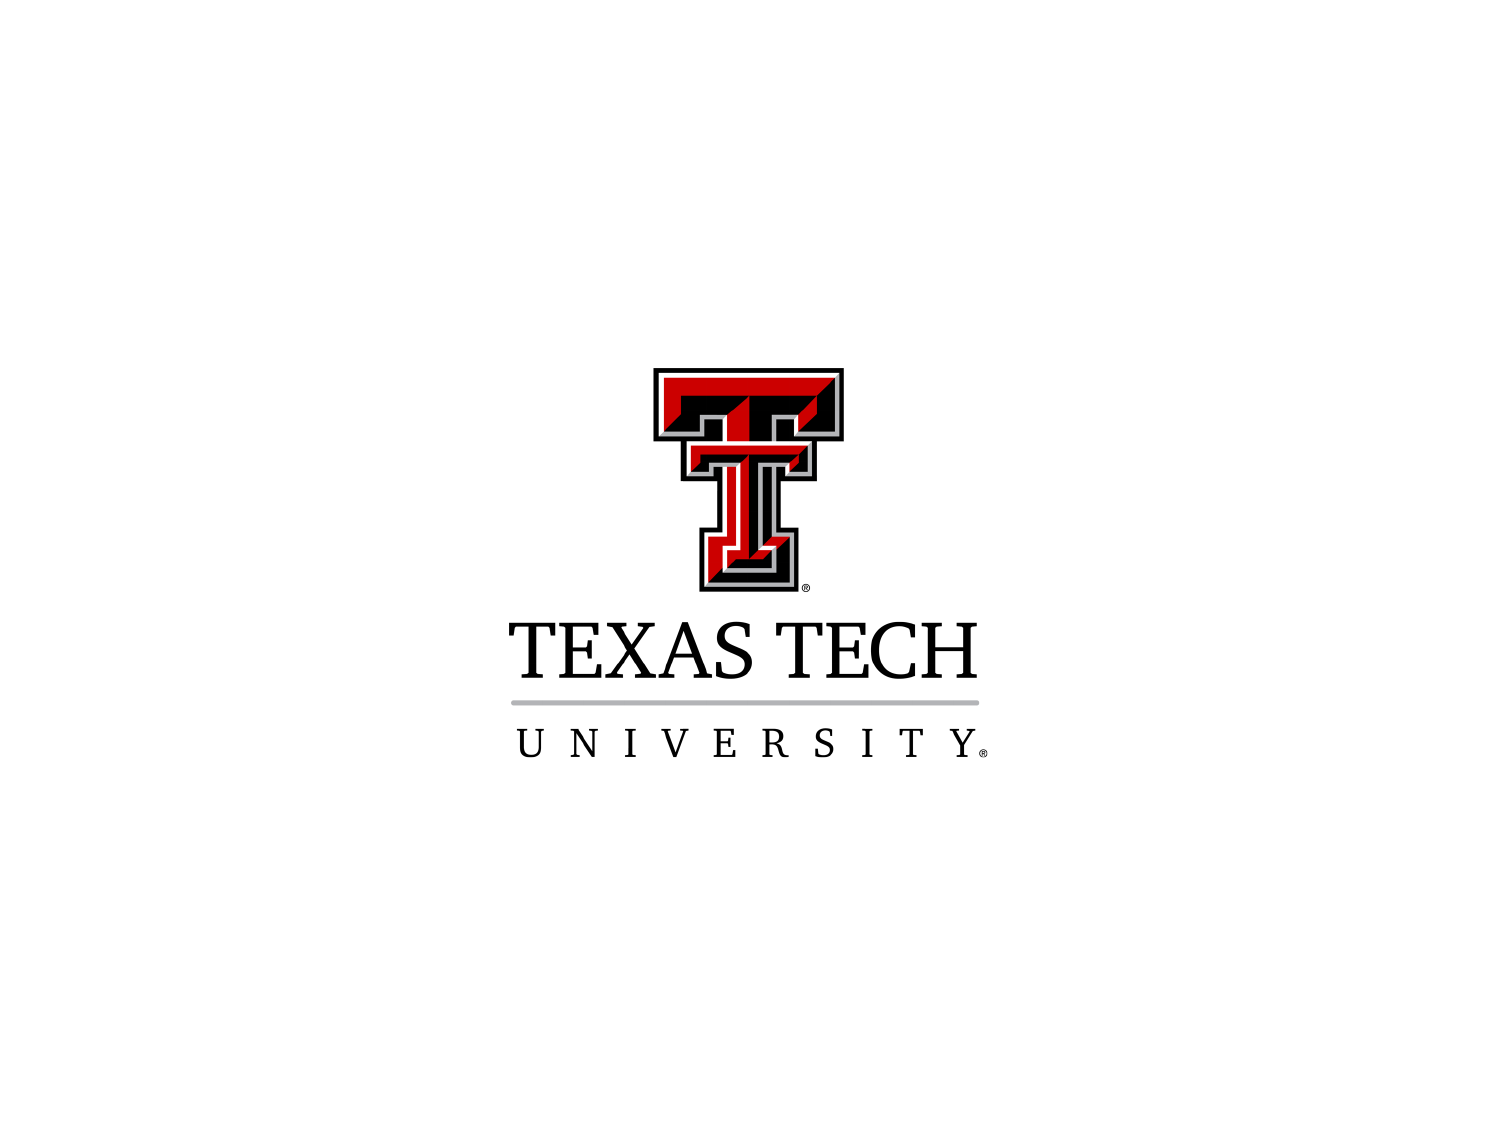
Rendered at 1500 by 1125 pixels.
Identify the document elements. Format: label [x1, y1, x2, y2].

picture [501, 360, 995, 765]
